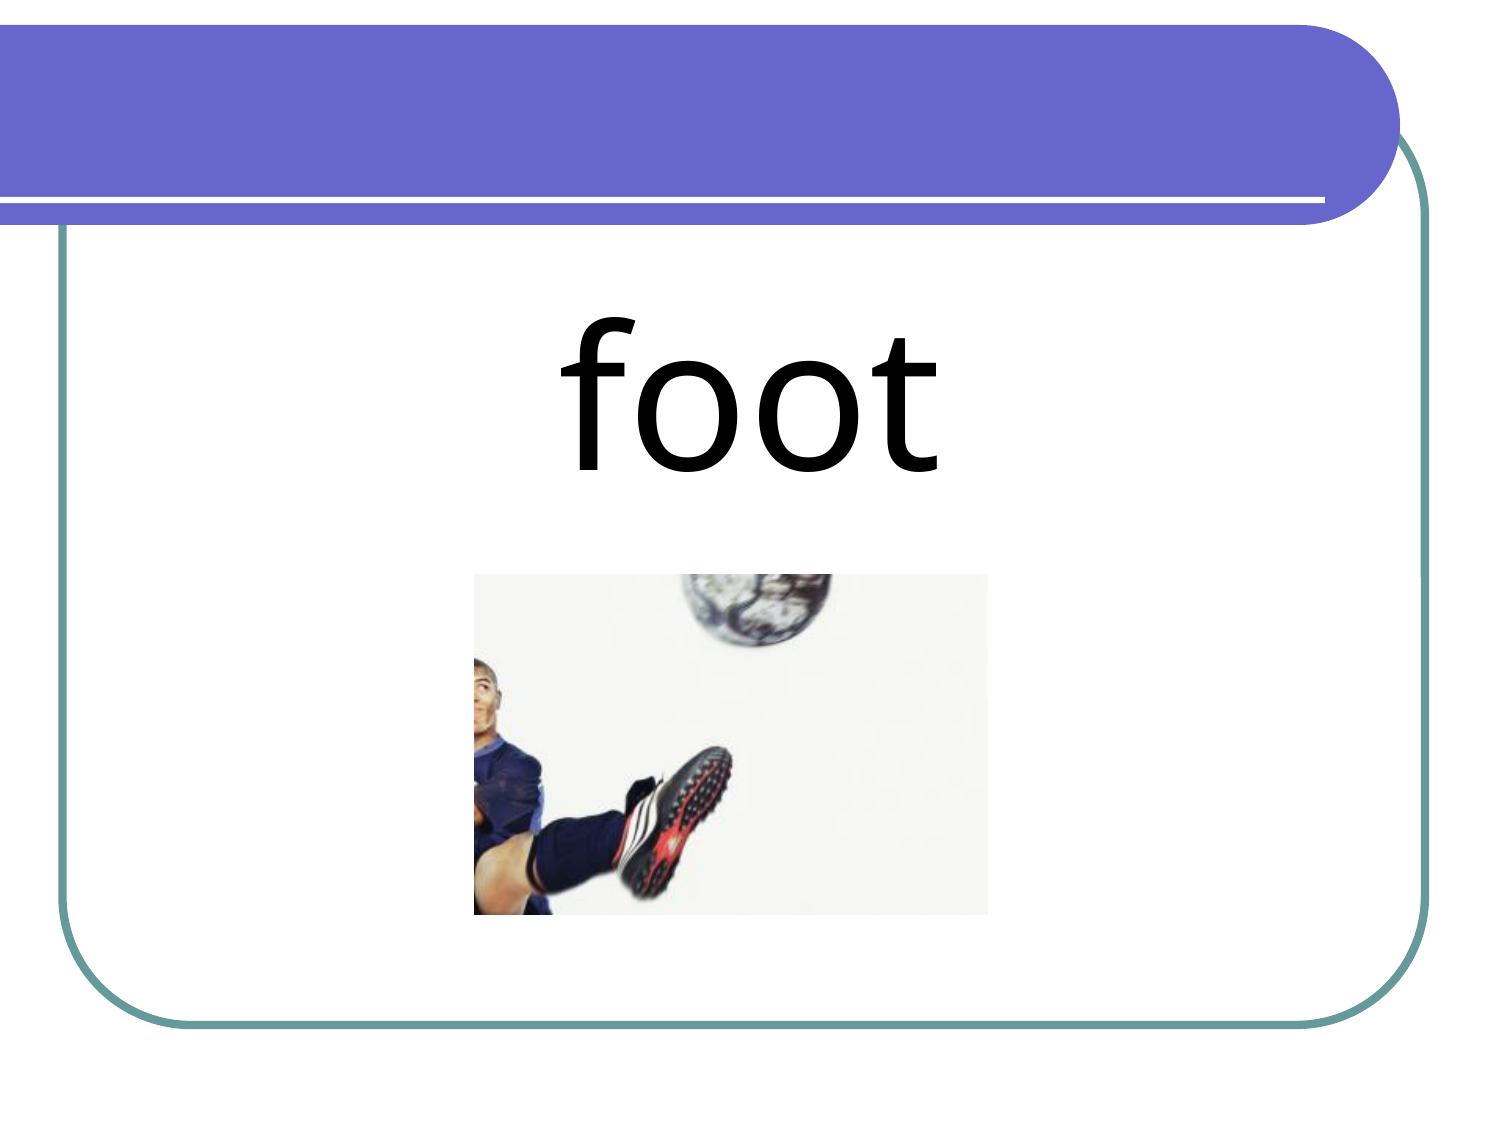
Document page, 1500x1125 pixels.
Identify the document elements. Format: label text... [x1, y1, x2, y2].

list foot [99, 262, 1400, 988]
picture [474, 574, 988, 915]
